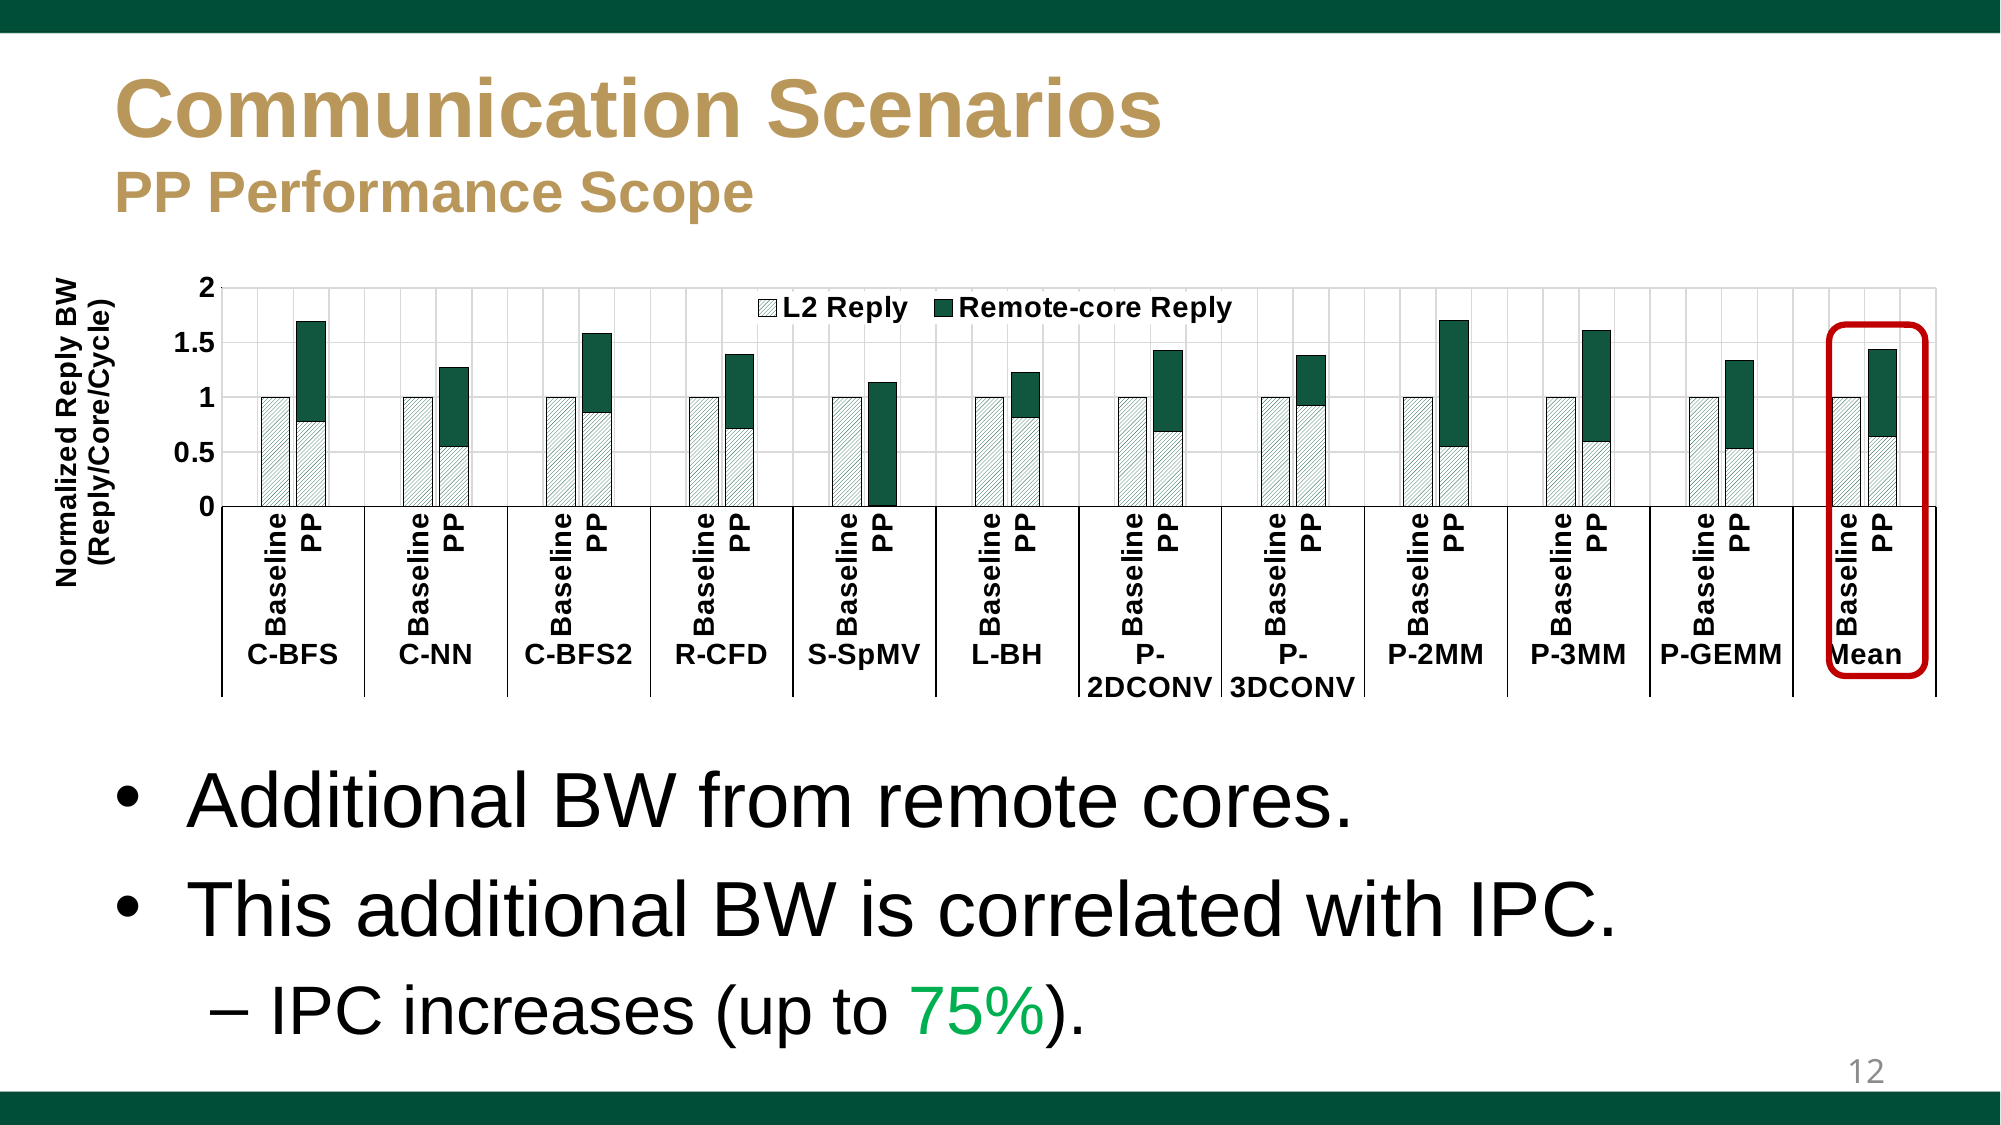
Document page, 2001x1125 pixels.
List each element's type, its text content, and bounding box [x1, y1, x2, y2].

slide_number 12 [1433, 1042, 1900, 1103]
list Additional BW from remote cores. This additional BW is correlated with IPC. IPC increases (up to 75%). [99, 741, 1900, 1057]
title Communication Scenarios PP Performance Scope [99, 45, 1900, 233]
picture [0, 0, 2001, 1125]
chart [24, 262, 1976, 713]
